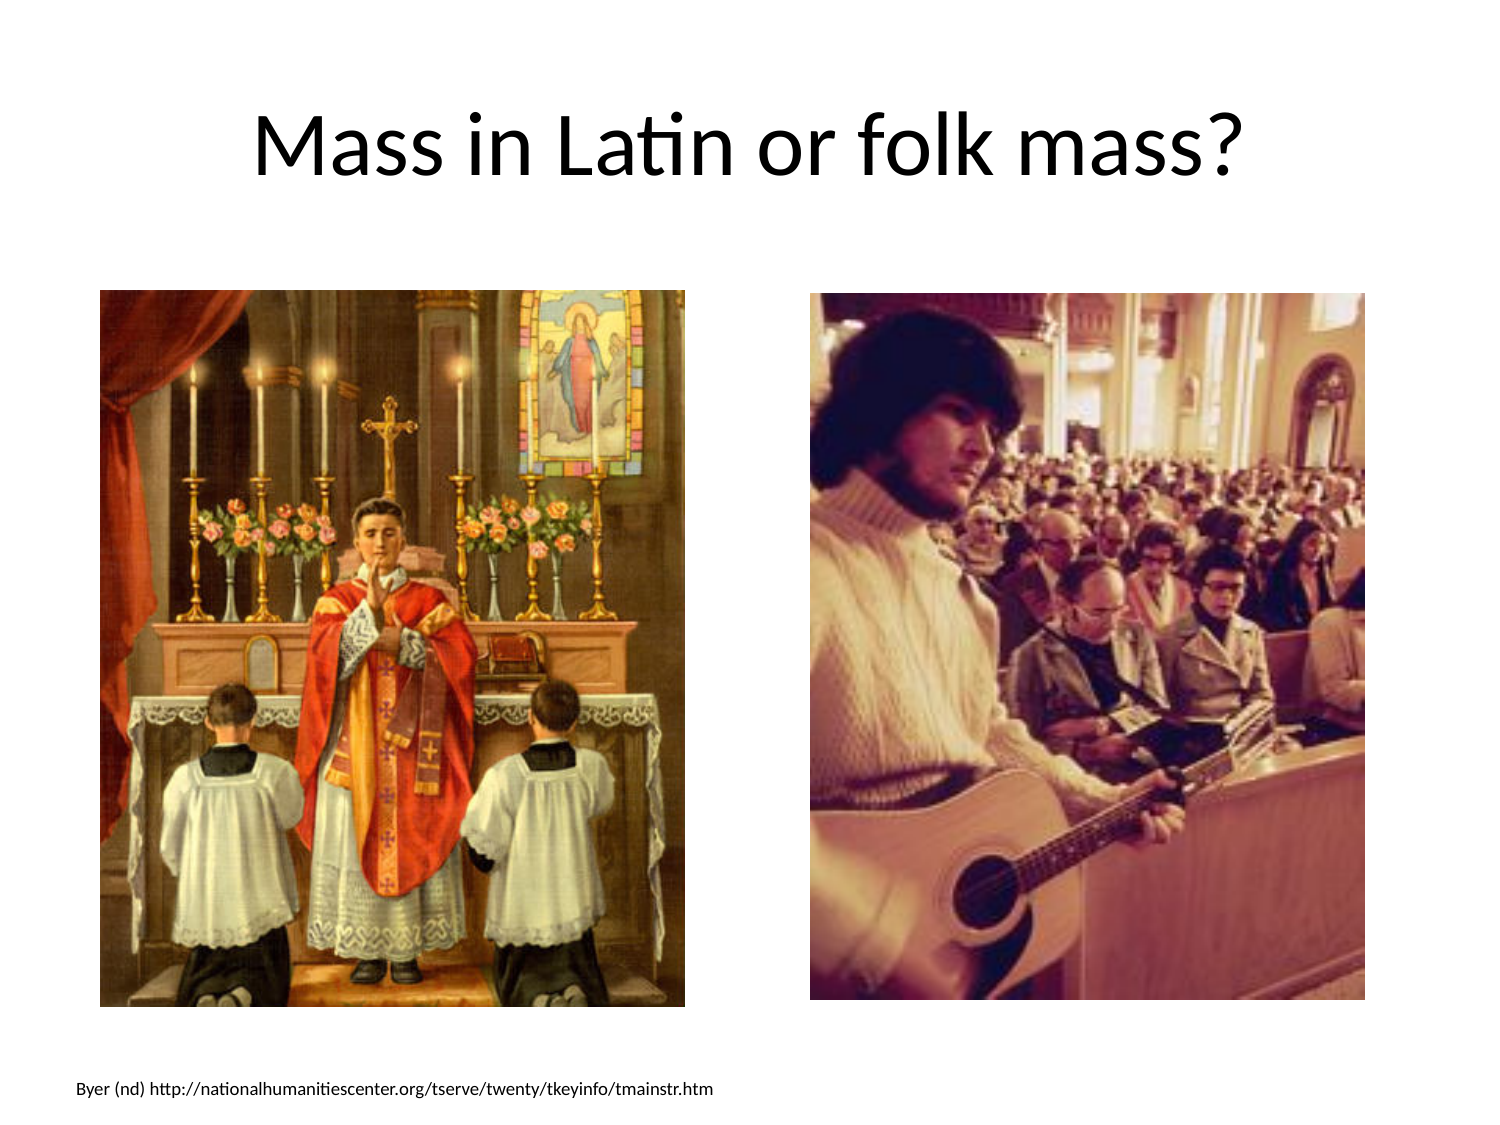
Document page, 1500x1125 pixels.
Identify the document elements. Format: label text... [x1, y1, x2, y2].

title Mass in Latin or folk mass? [75, 45, 1425, 233]
text_box Byer (nd) http://nationalhumanitiescenter.org/tserve/twenty/tkeyinfo/tmainstr.htm [61, 1046, 729, 1125]
picture [810, 293, 1365, 1000]
picture [100, 290, 685, 1007]
